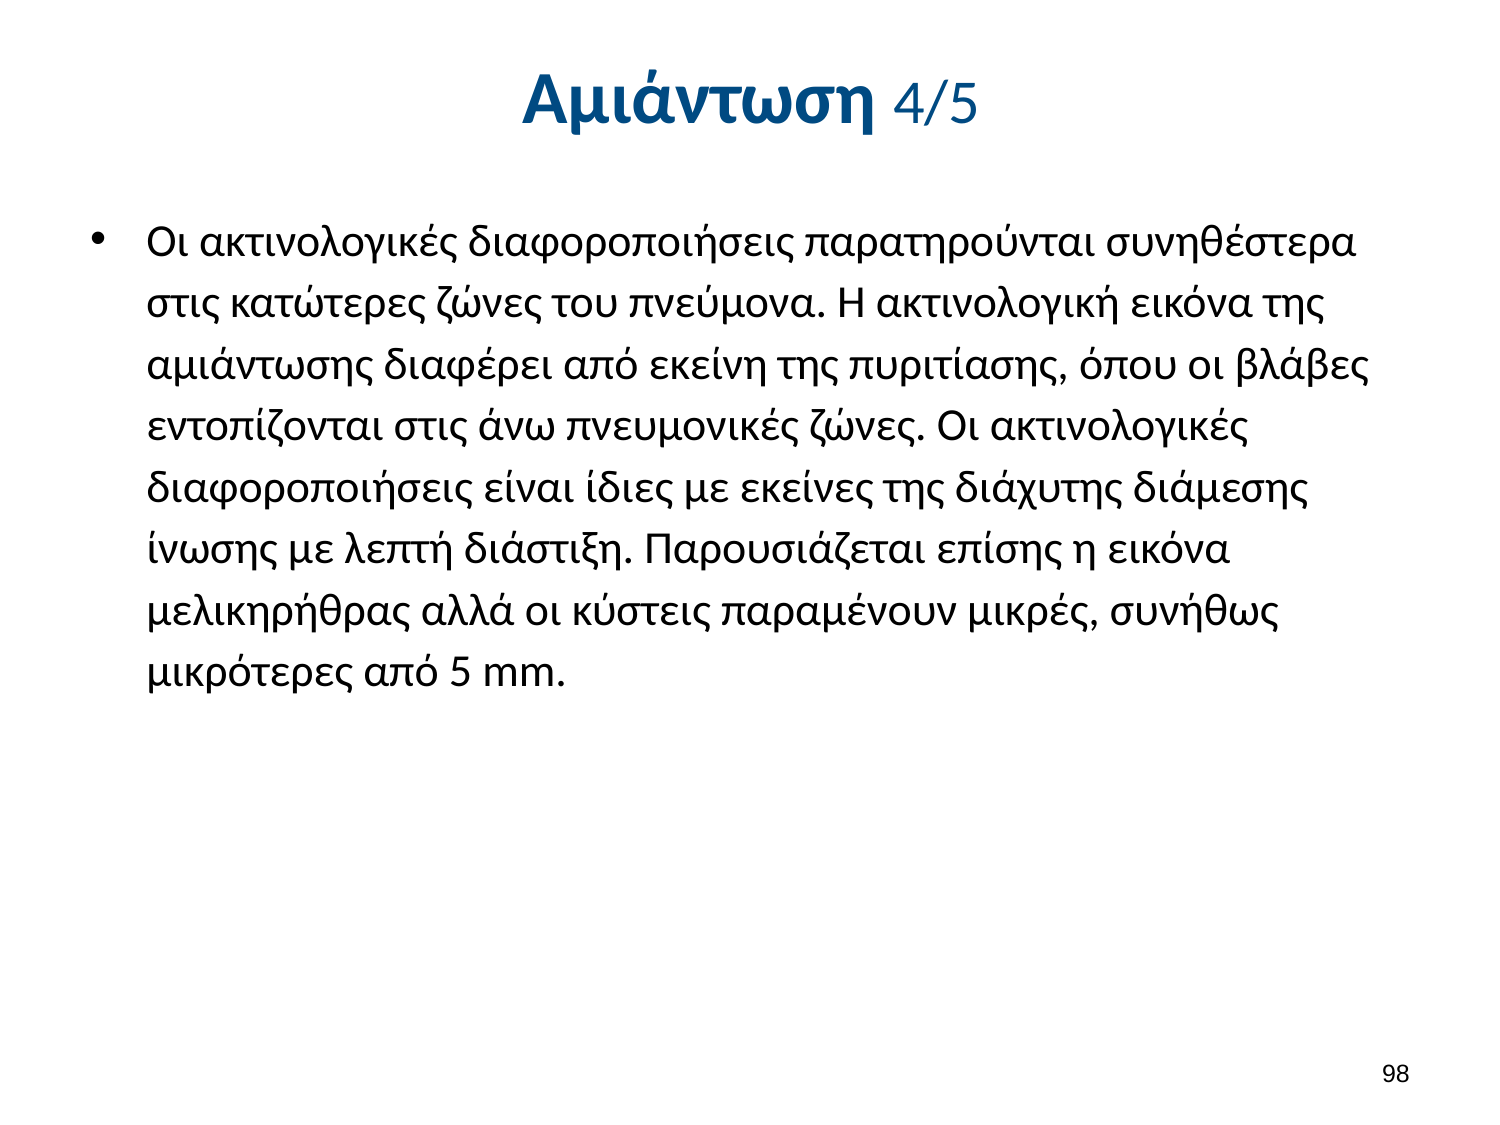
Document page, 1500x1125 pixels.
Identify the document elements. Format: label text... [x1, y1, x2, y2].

list Οι ακτινολογικές διαφοροποιήσεις παρατηρούνται συνηθέστερα στις κατώτερες ζώνες του πνεύμονα. Η ακτινολογική εικόνα της αμιάντωσης διαφέρει από εκείνη της πυριτίασης, όπου οι βλάβες εντοπίζονται στις άνω πνευμονικές ζώνες. Οι ακτινολογικές διαφοροποιήσεις είναι ίδιες με εκείνες της διάχυτης διάμεσης ίνωσης με λεπτή διάστιξη. Παρουσιάζεται επίσης η εικόνα μελικηρήθρας αλλά οι κύστεις παραμένουν μικρές, συνήθως μικρότερες από 5 mm. [75, 196, 1425, 1024]
slide_number 97 [1074, 1042, 1425, 1103]
title Αμιάντωση 4/5 [76, 19, 1427, 169]
